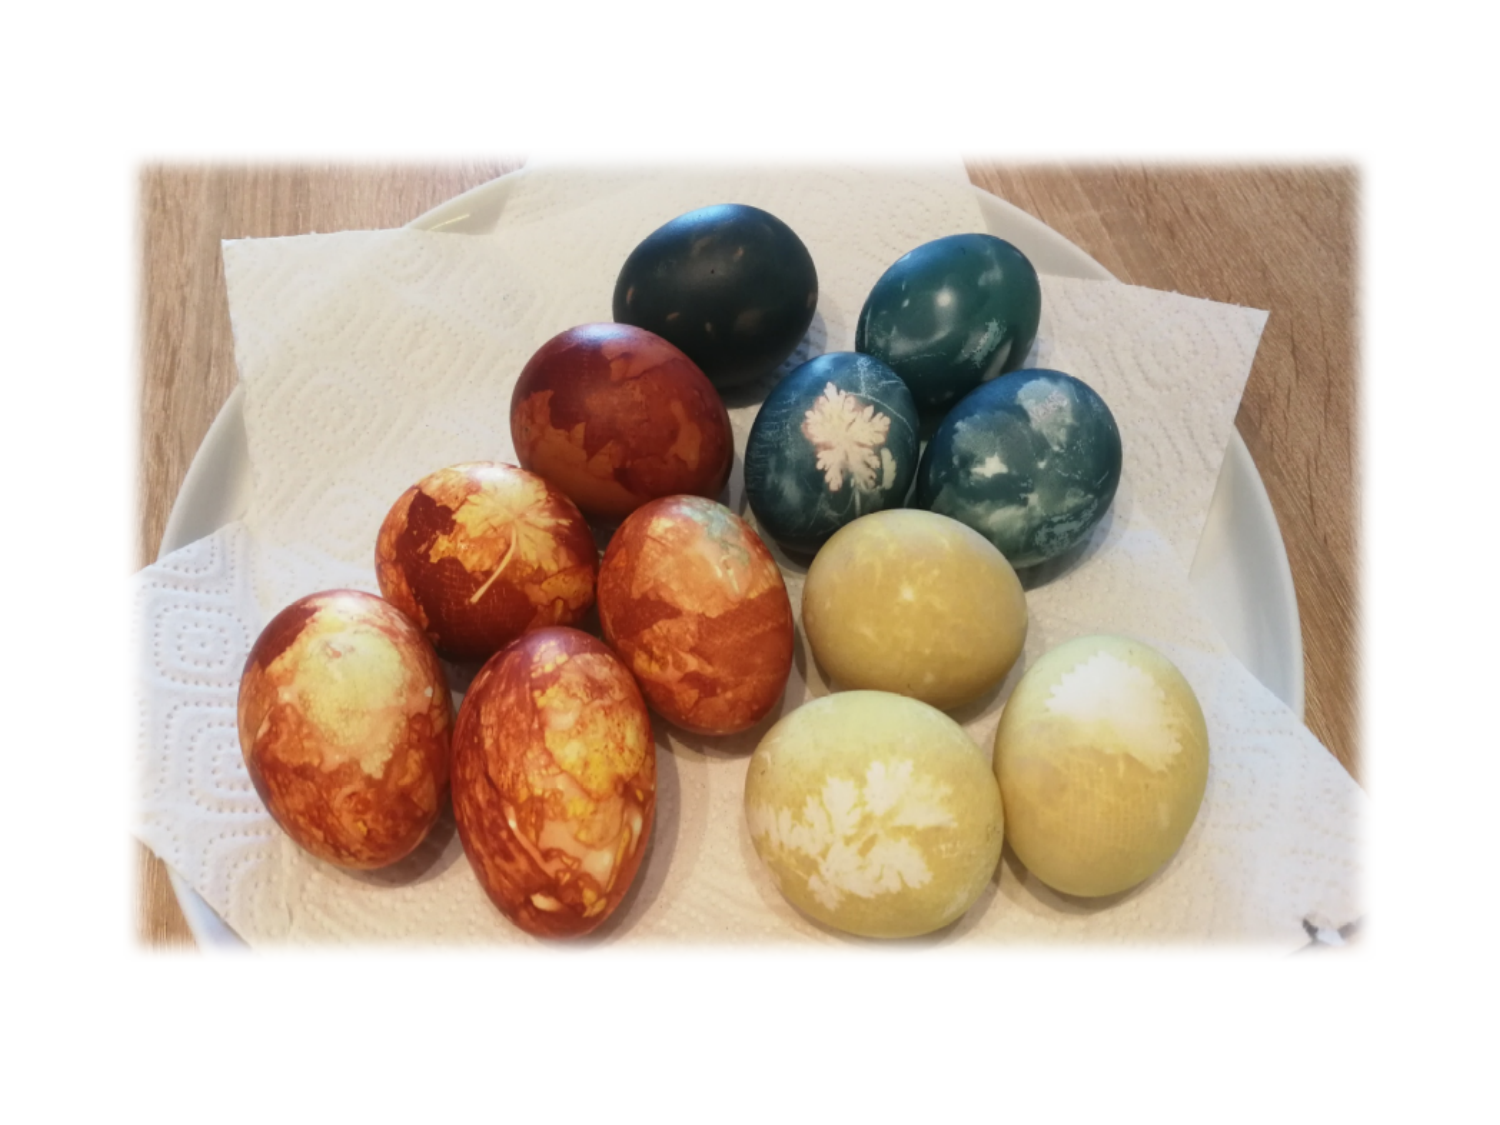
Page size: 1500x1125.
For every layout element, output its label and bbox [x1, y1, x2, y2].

picture [123, 148, 1377, 965]
